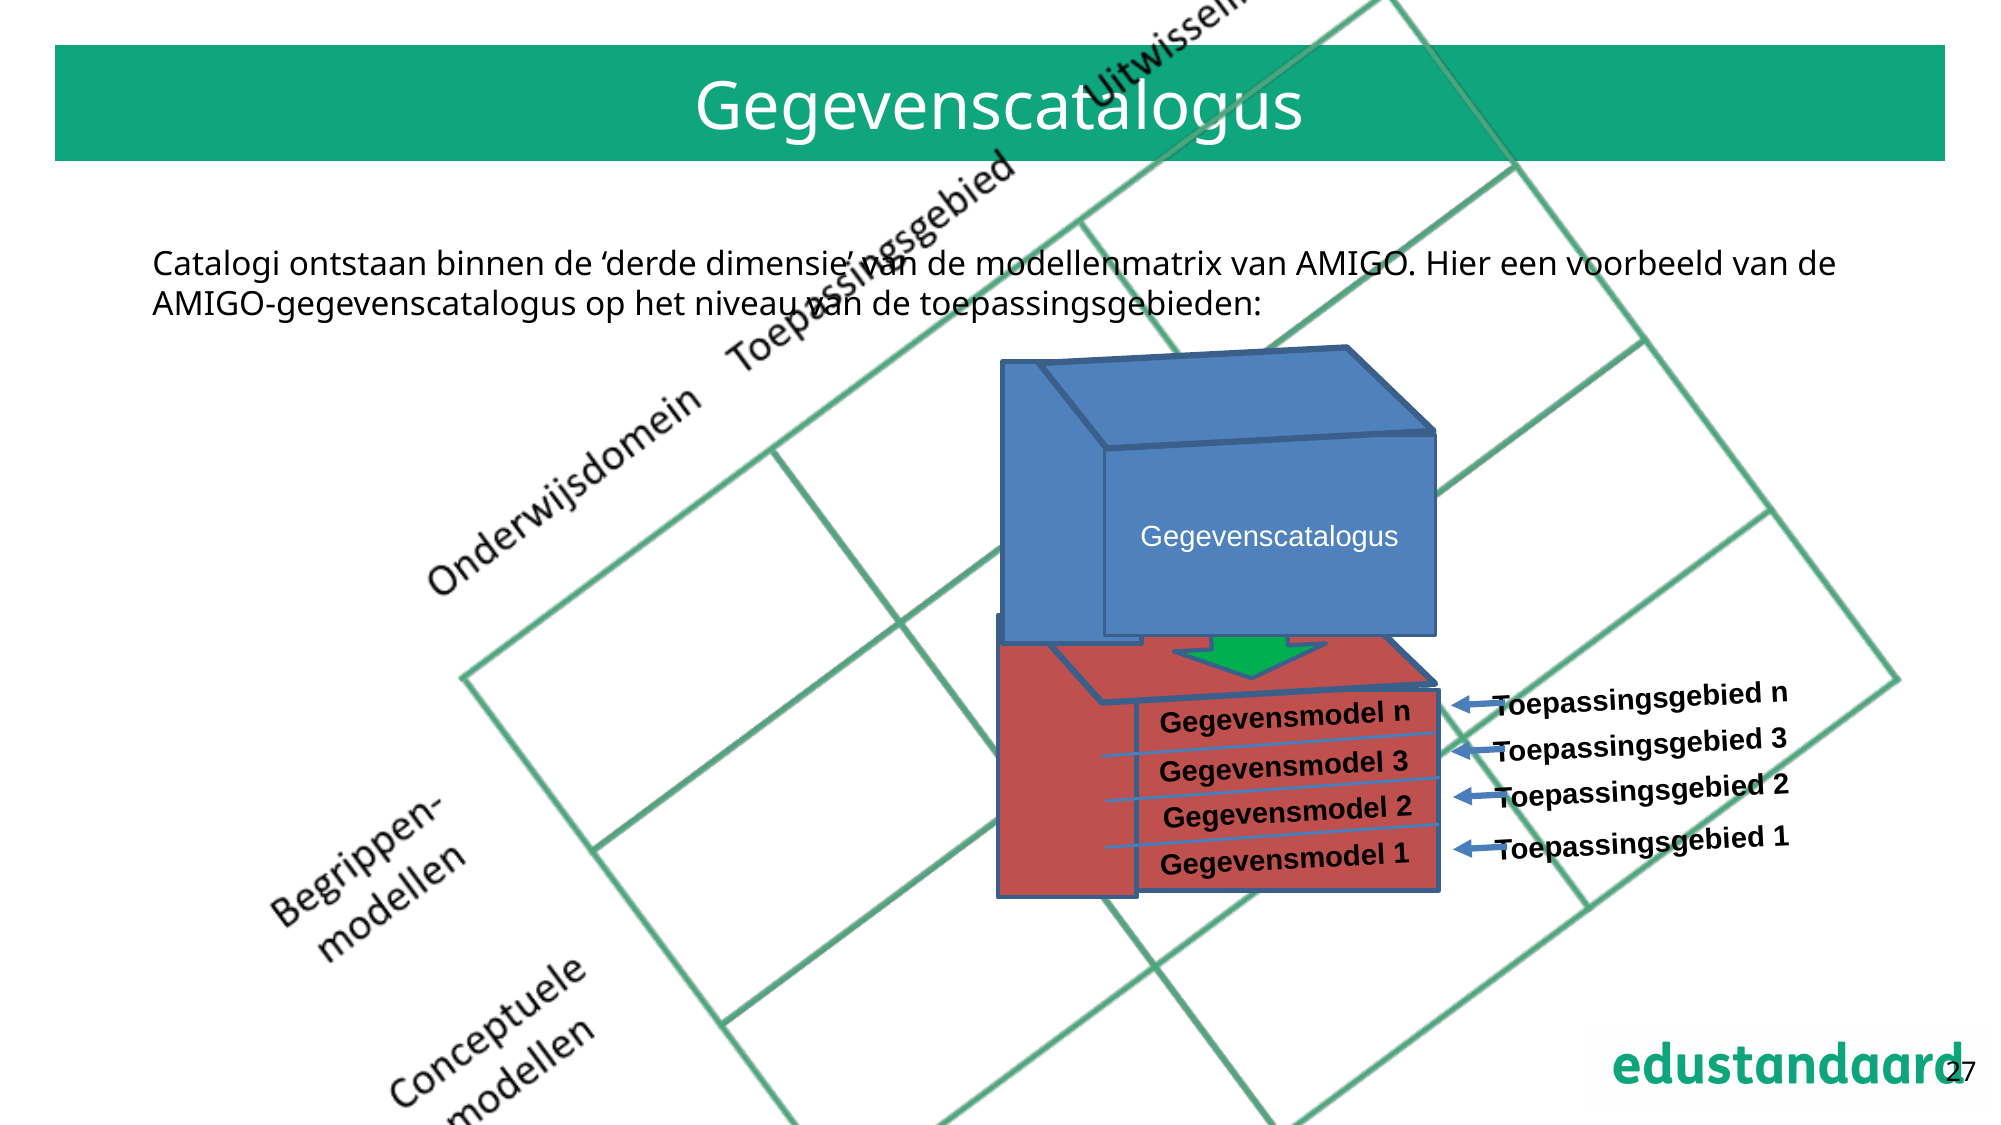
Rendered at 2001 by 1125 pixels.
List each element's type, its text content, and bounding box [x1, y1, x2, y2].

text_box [1452, 763, 1782, 815]
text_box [1452, 815, 1782, 867]
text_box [1105, 780, 1441, 799]
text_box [1450, 718, 1780, 764]
slide_number 27 [1871, 1038, 1992, 1125]
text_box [1101, 735, 1436, 754]
picture [46, 0, 1993, 1125]
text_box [1104, 826, 1440, 845]
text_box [1450, 672, 1781, 717]
title Gegevenscatalogus [1438, 45, 1945, 161]
text_box Catalogi ontstaan binnen de ‘derde dimensie’ van de modellenmatrix van AMIGO. Hier een voorbeeld van de AMIGO-gegevenscatalogus op het niveau van de toepassingsgebieden: [137, 226, 197, 339]
text_box Catalogi ontstaan binnen de ‘derde dimensie’ van de modellenmatrix van AMIGO. Hier een voorbeeld van de AMIGO-gegevenscatalogus op het niveau van de toepassingsgebieden: [1751, 226, 1863, 339]
title Gegevenscatalogus [55, 45, 1001, 161]
